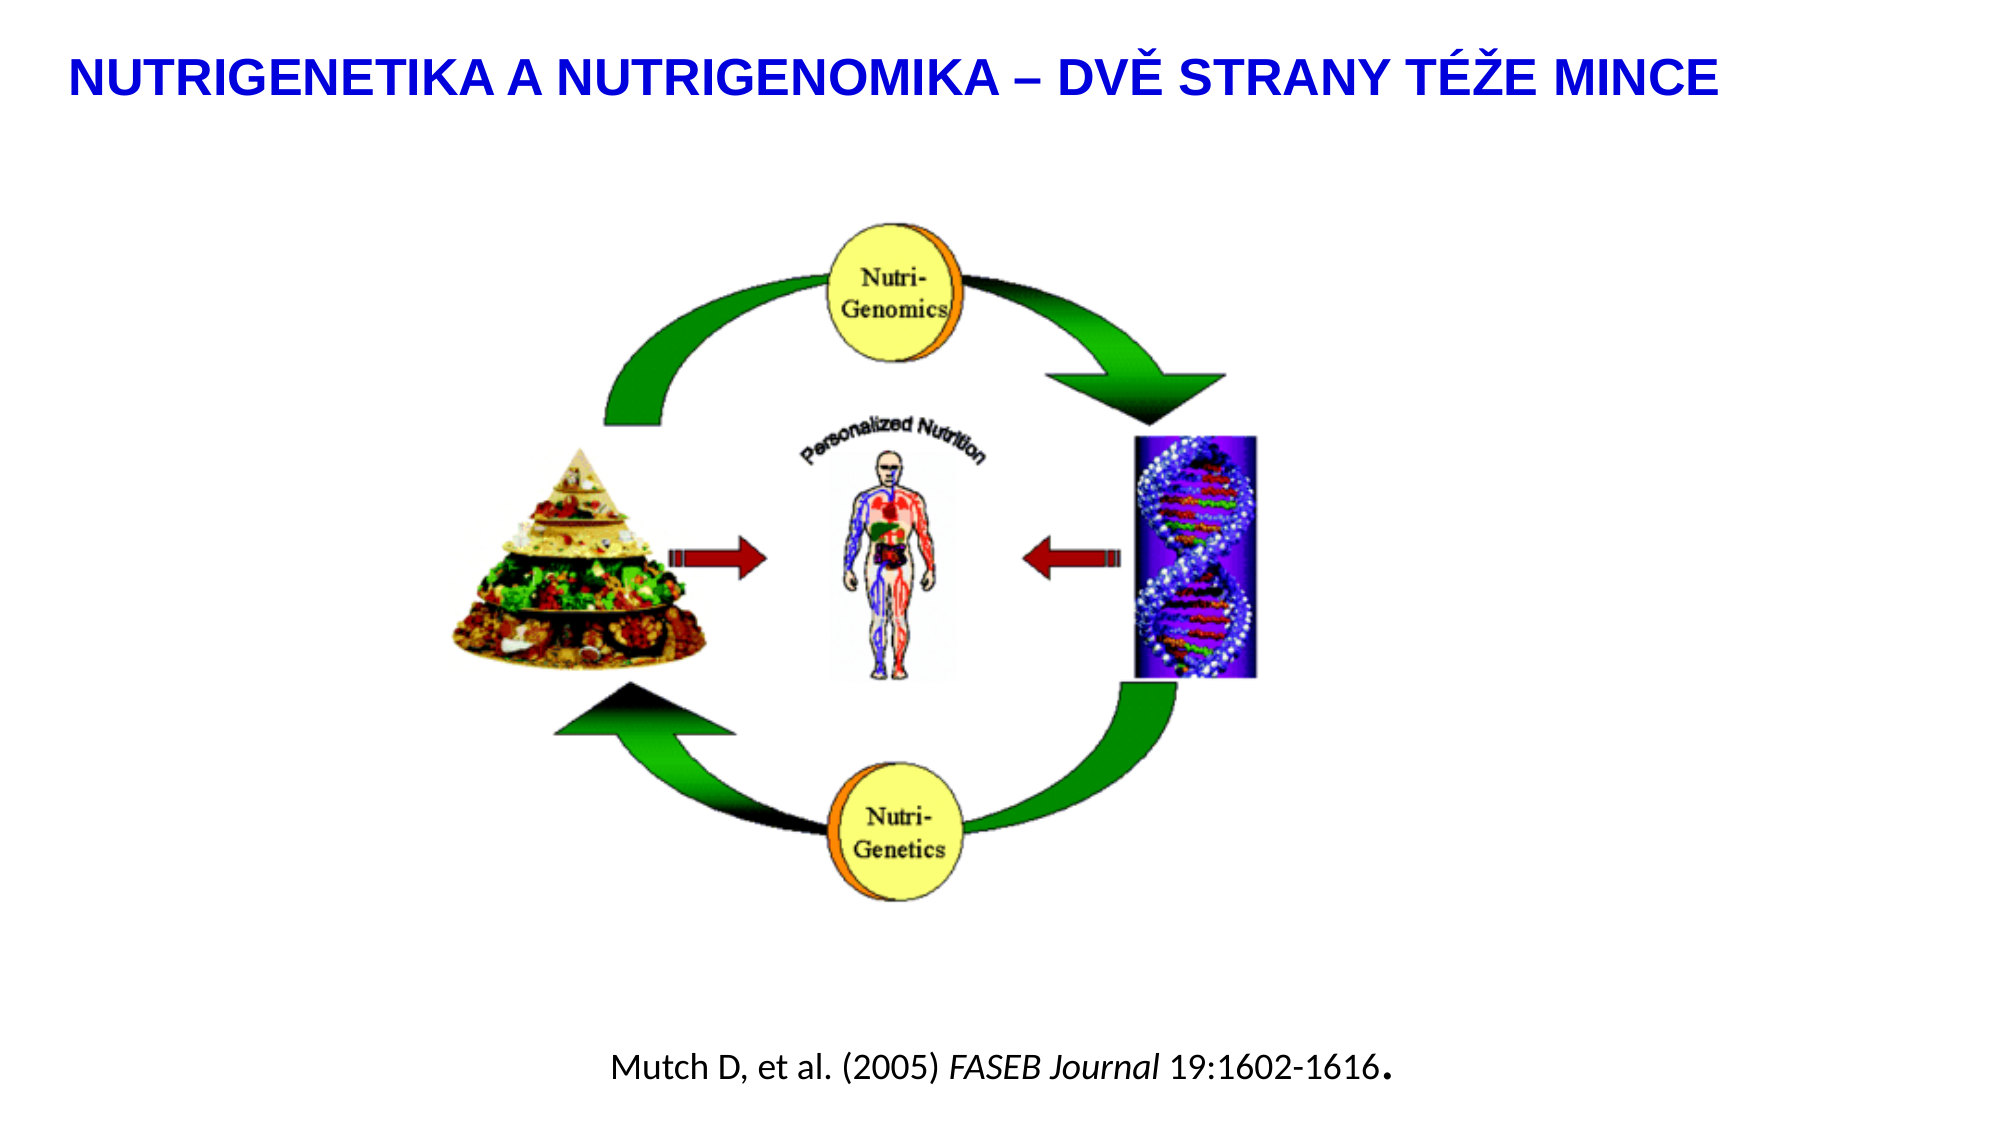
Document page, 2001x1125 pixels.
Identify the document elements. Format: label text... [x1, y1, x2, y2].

title NUTRIGENETIKA A NUTRIGENOMIKA – DVĚ STRANY TÉŽE MINCE [68, 22, 1898, 165]
list Mutch D, et al. (2005) FASEB Journal 19:1602-1616. [610, 1011, 1750, 1103]
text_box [448, 220, 1262, 905]
